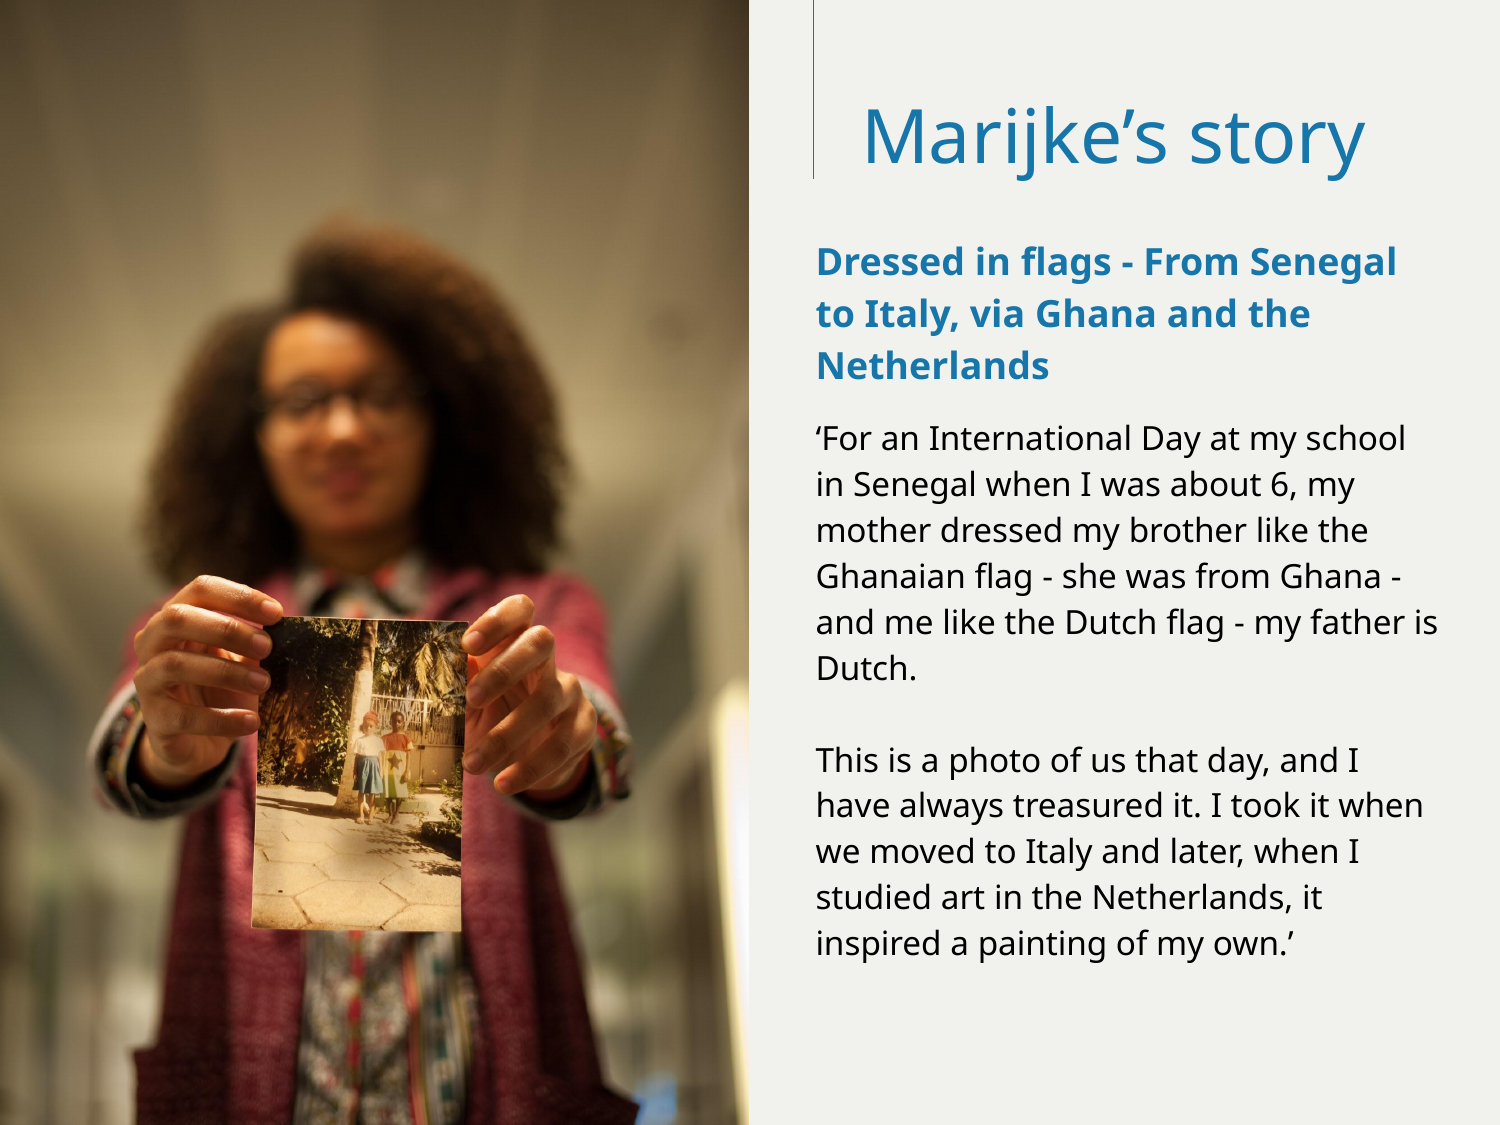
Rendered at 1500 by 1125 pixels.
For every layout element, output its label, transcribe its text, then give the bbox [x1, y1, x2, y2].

text_box ‘For an International Day at my school in Senegal when I was about 6, my mother dressed my brother like the Ghanaian flag - she was from Ghana - and me like the Dutch flag - my father is Dutch. This is a photo of us that day, and I have always treasured it. I took it when we moved to Italy and later, when I studied art in the Netherlands, it inspired a painting of my own.’ [800, 397, 1458, 1092]
text_box Marijke’s story [845, 50, 1500, 217]
text_box Dressed in flags - From Senegal to Italy, via Ghana and the Netherlands [800, 216, 1458, 397]
picture [0, 0, 749, 1125]
